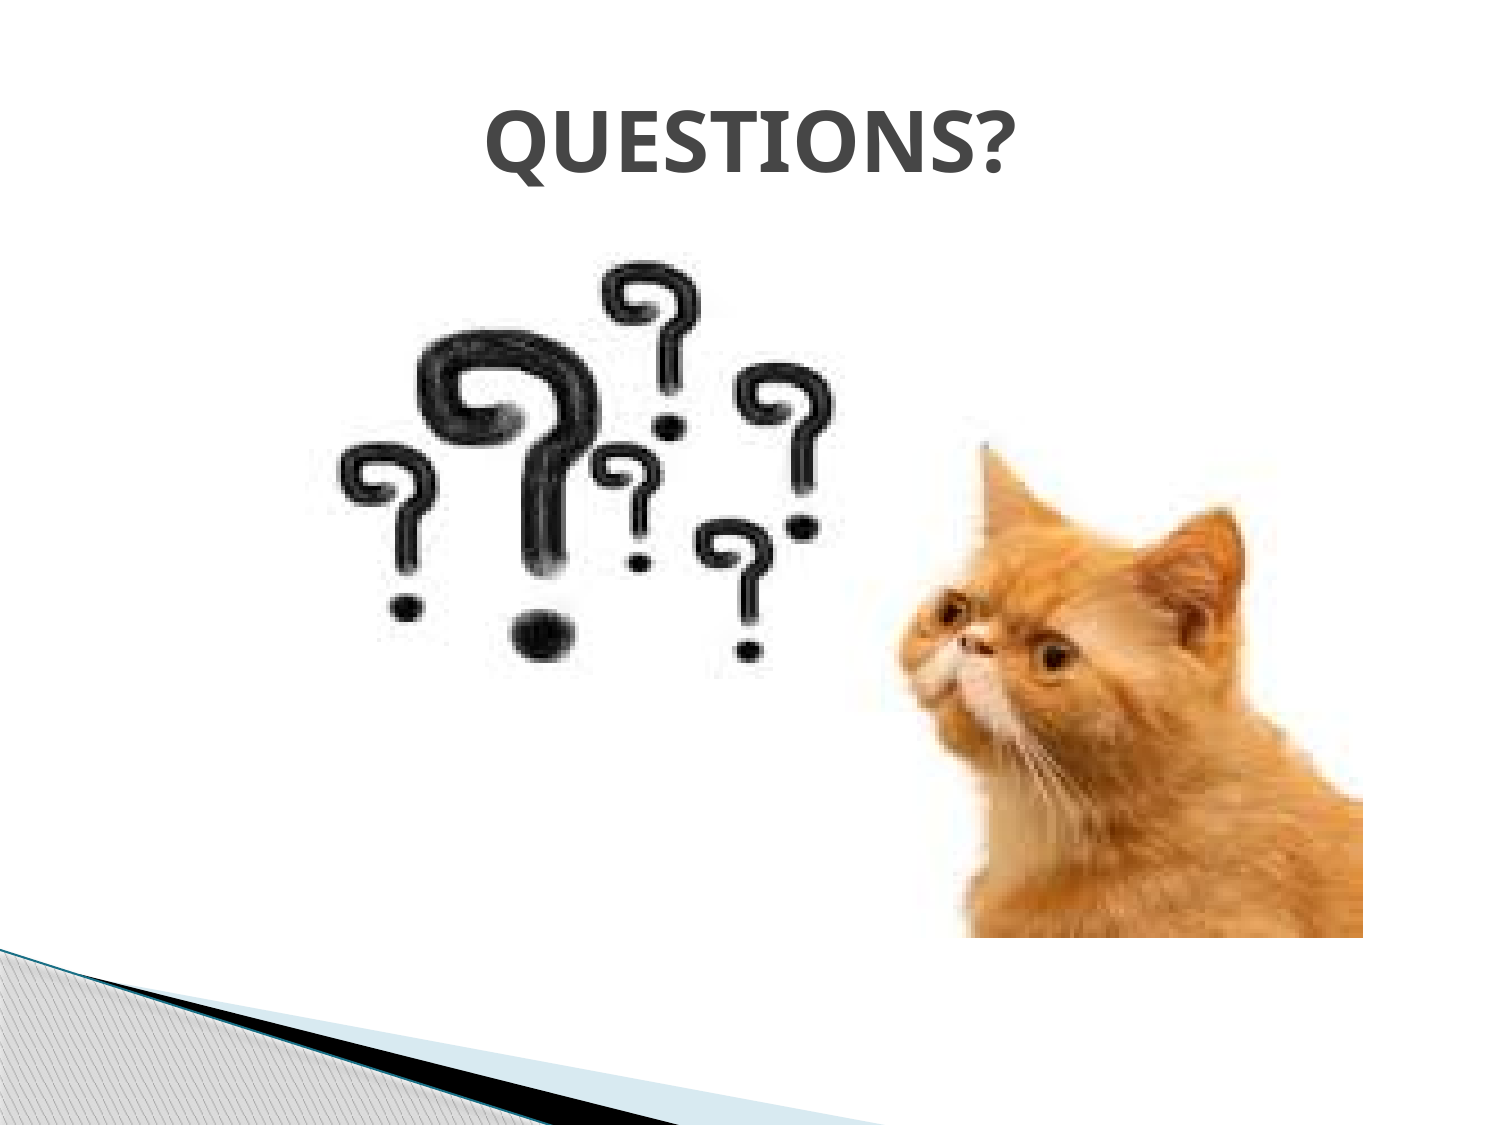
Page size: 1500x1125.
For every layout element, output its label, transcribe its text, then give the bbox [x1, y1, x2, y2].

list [124, 187, 1363, 938]
title QUESTIONS? [75, 45, 1425, 233]
